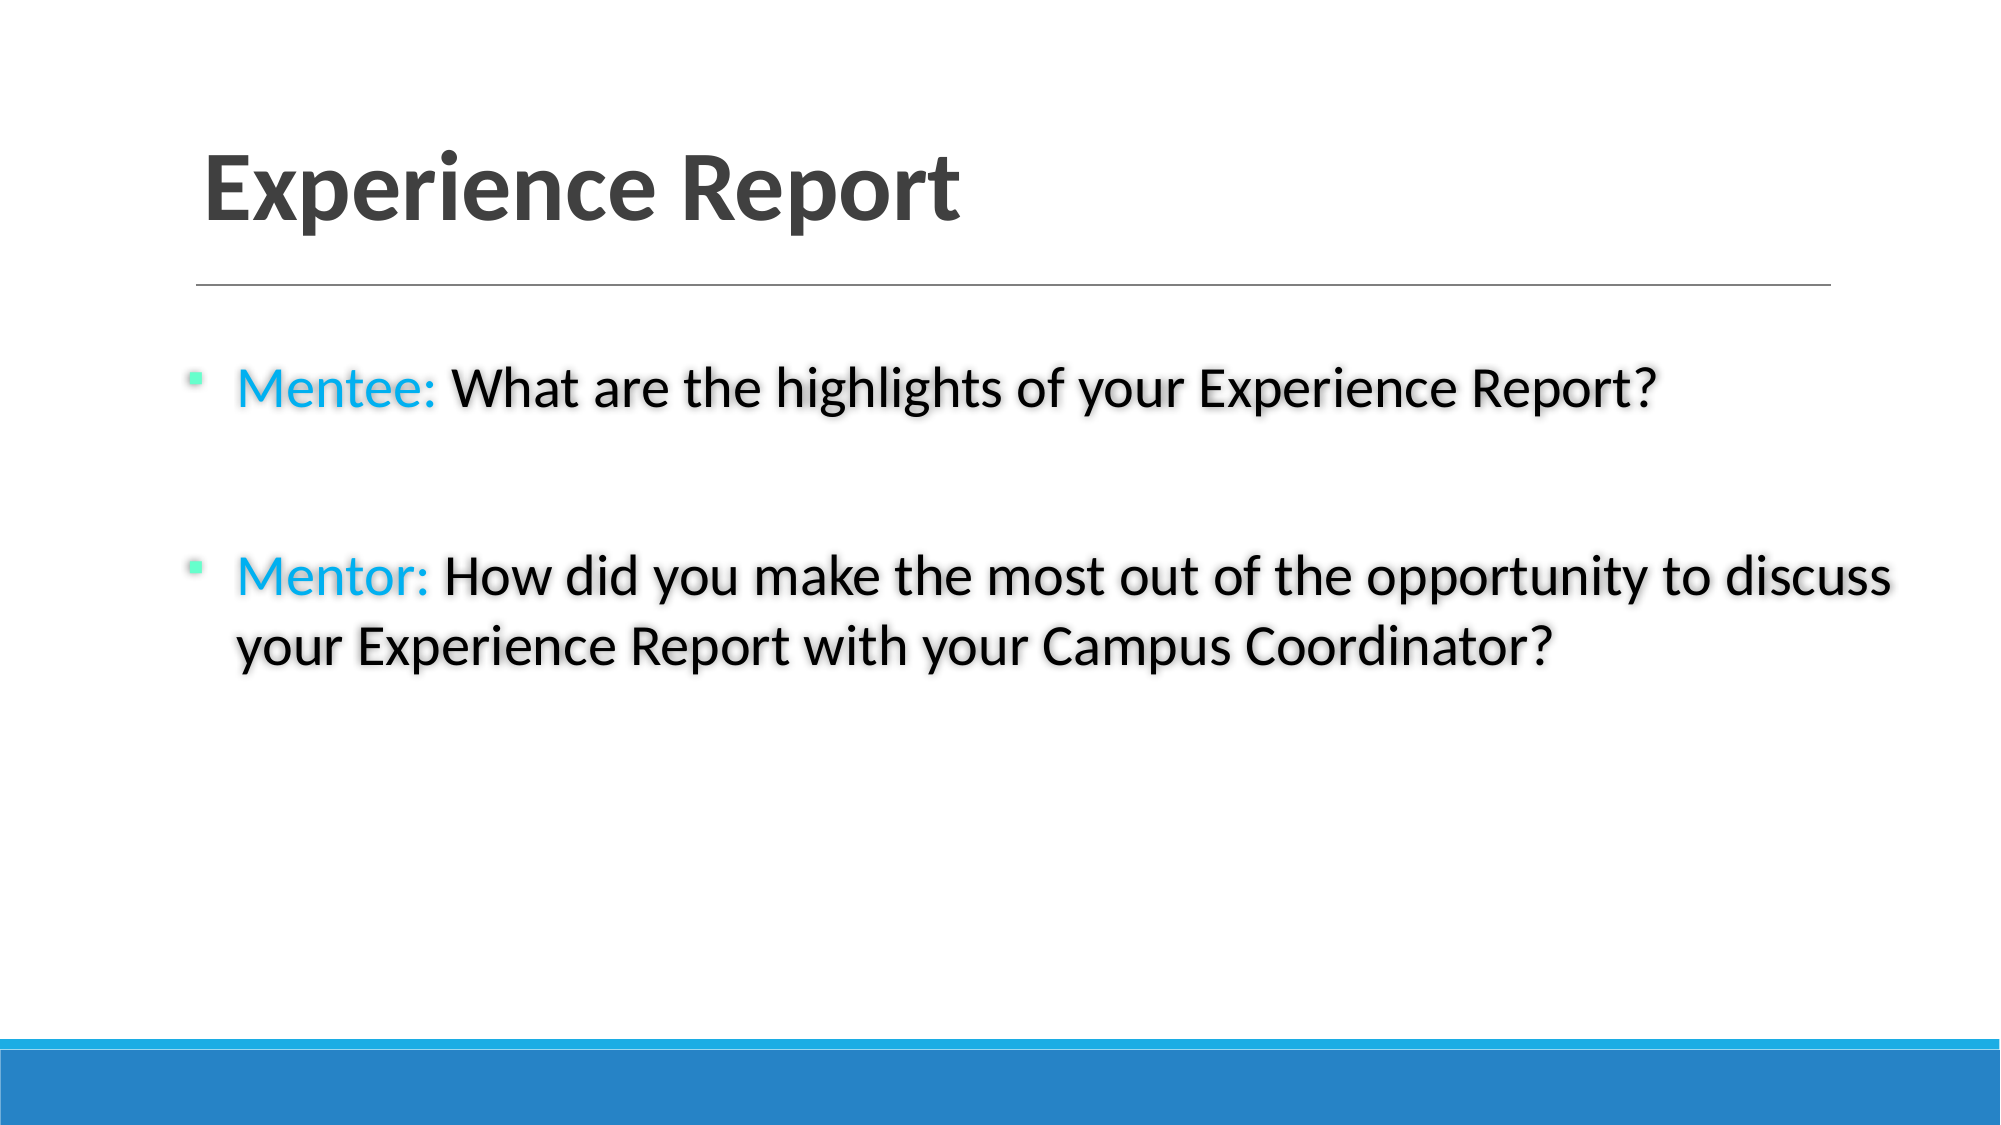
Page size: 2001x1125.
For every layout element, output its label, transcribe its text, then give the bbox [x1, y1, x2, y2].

title Experience Report [188, 61, 1387, 249]
text_box Mentee: What are the highlights of your Experience Report? Mentor: How did you make the most out of the opportunity to discuss your Experience Report with your Campus Coordinator? [165, 341, 1914, 887]
